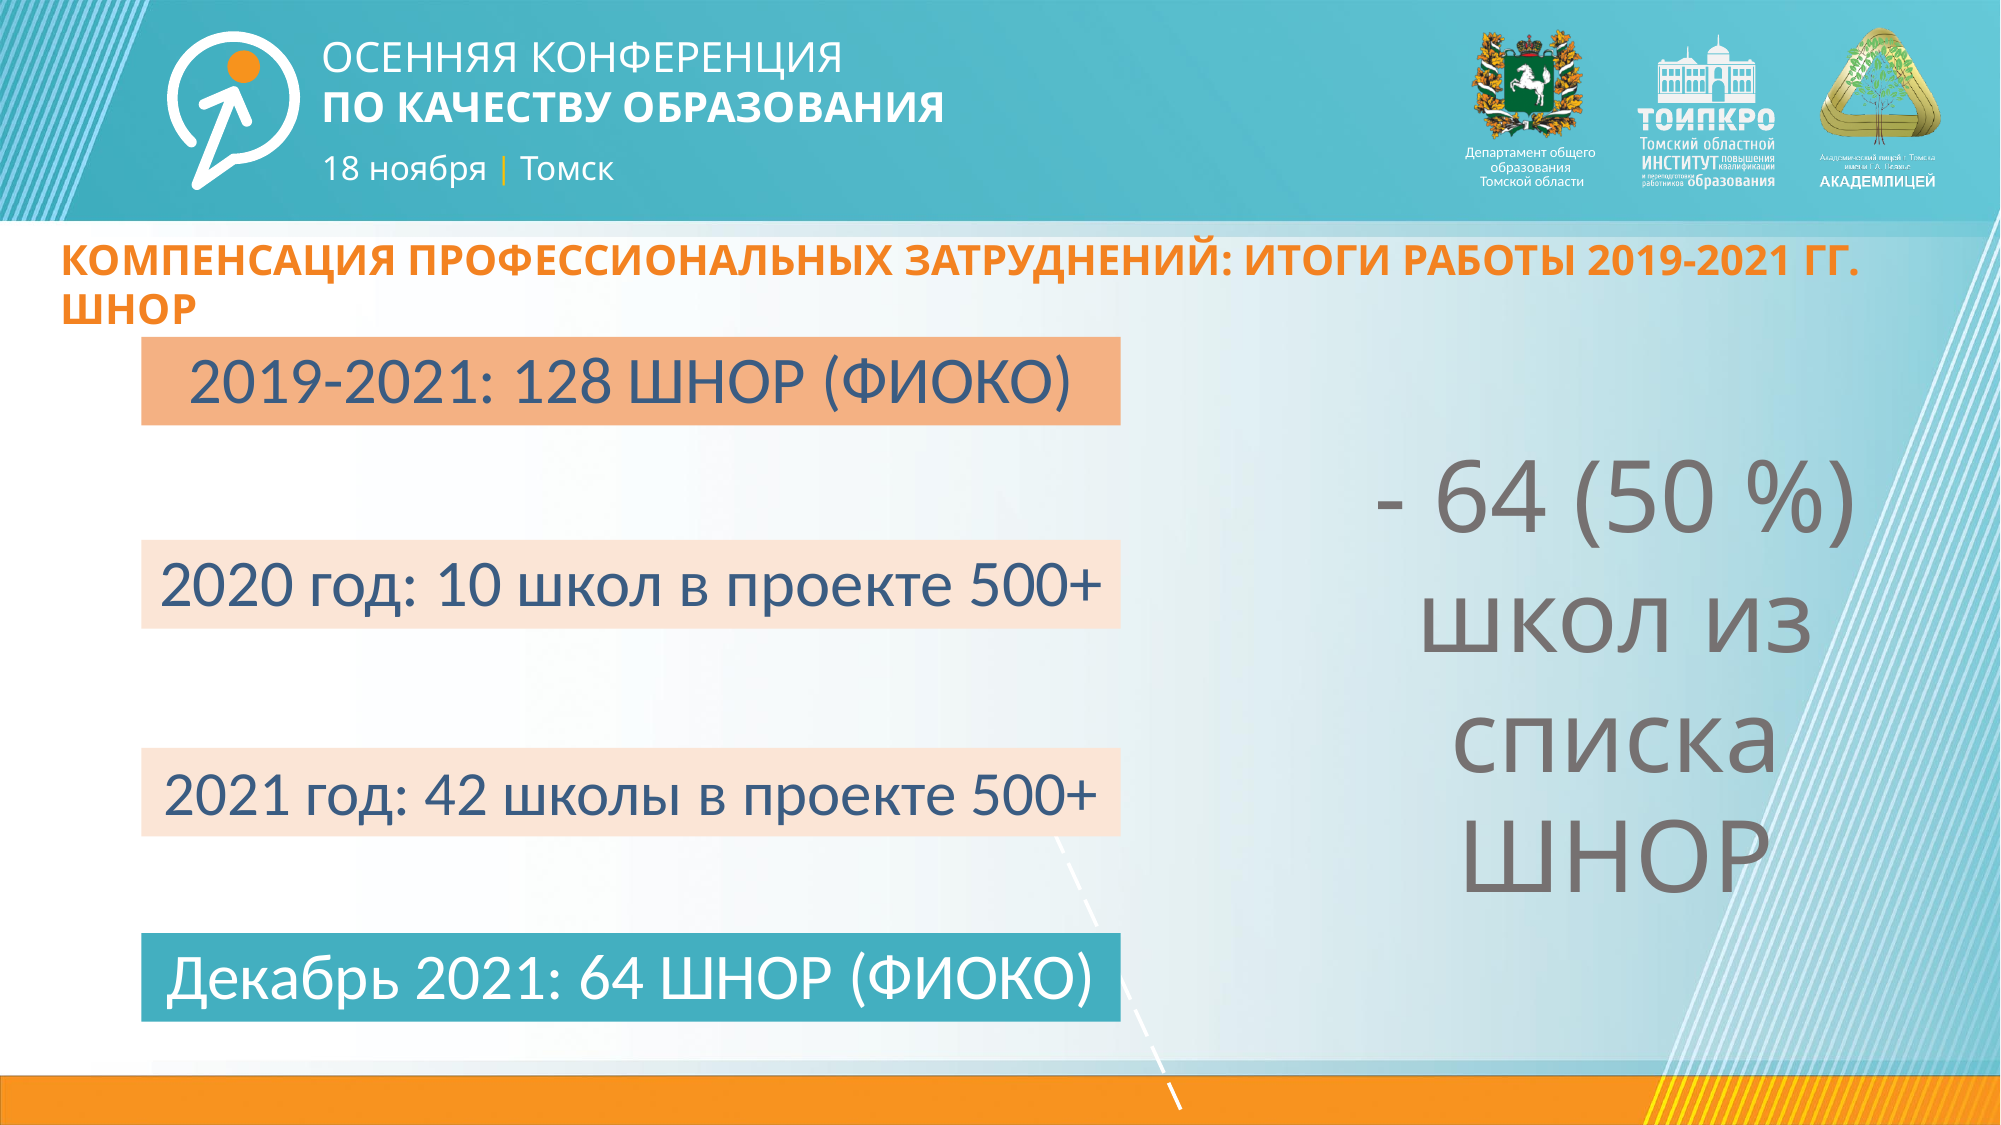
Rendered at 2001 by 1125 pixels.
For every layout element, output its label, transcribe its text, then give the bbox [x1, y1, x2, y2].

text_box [1051, 826, 1182, 1112]
text_box 2020 год: 10 школ в проекте 500+ [140, 539, 1122, 630]
text_box Декабрь 2021: 64 ШНОР (ФИОКО) [140, 932, 1051, 1023]
picture [0, 0, 2001, 1125]
text_box КОМПЕНСАЦИЯ ПРОФЕССИОНАЛЬНЫХ ЗАТРУДНЕНИЙ: ИТОГИ РАБОТЫ 2019-2021 ГГ. ШНОР [46, 225, 1941, 341]
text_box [1637, 34, 1775, 190]
text_box 2019-2021: 128 ШНОР (ФИОКО) [140, 336, 1122, 426]
text_box - 64 (50 %) школ из списка ШНОР [1307, 425, 1926, 921]
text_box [1459, 28, 1605, 191]
text_box 18 ноября | Томск [321, 147, 979, 188]
text_box ОСЕННЯЯ КОНФЕРЕНЦИЯ ПО КАЧЕСТВУ ОБРАЗОВАНИЯ [321, 31, 979, 132]
text_box 2021 год: 42 школы в проекте 500+ [140, 747, 1122, 837]
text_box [167, 31, 300, 190]
